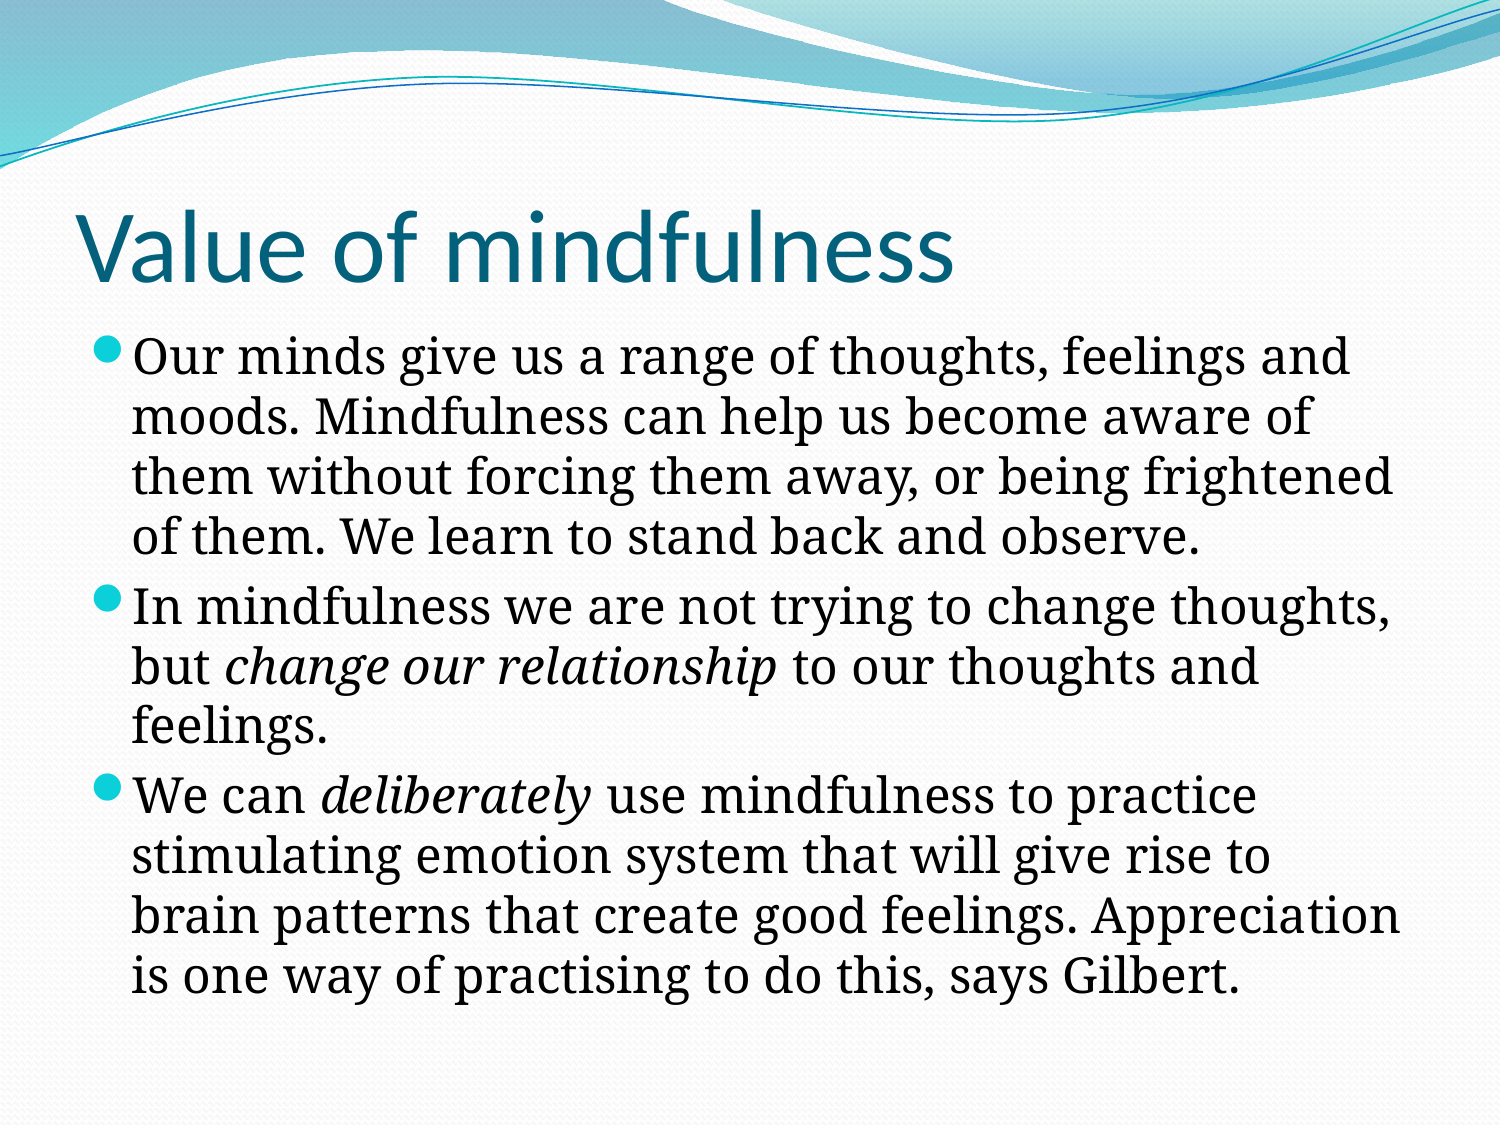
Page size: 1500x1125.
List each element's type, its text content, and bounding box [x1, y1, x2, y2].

title Value of mindfulness [75, 115, 1425, 303]
list Our minds give us a range of thoughts, feelings and moods. Mindfulness can help us become aware of them without forcing them away, or being frightened of them. We learn to stand back and observe. In mindfulness we are not trying to change thoughts, but change our relationship to our thoughts and feelings. We can deliberately use mindfulness to practice stimulating emotion system that will give rise to brain patterns that create good feelings. Appreciation is one way of practising to do this, says Gilbert. [75, 317, 1425, 1038]
